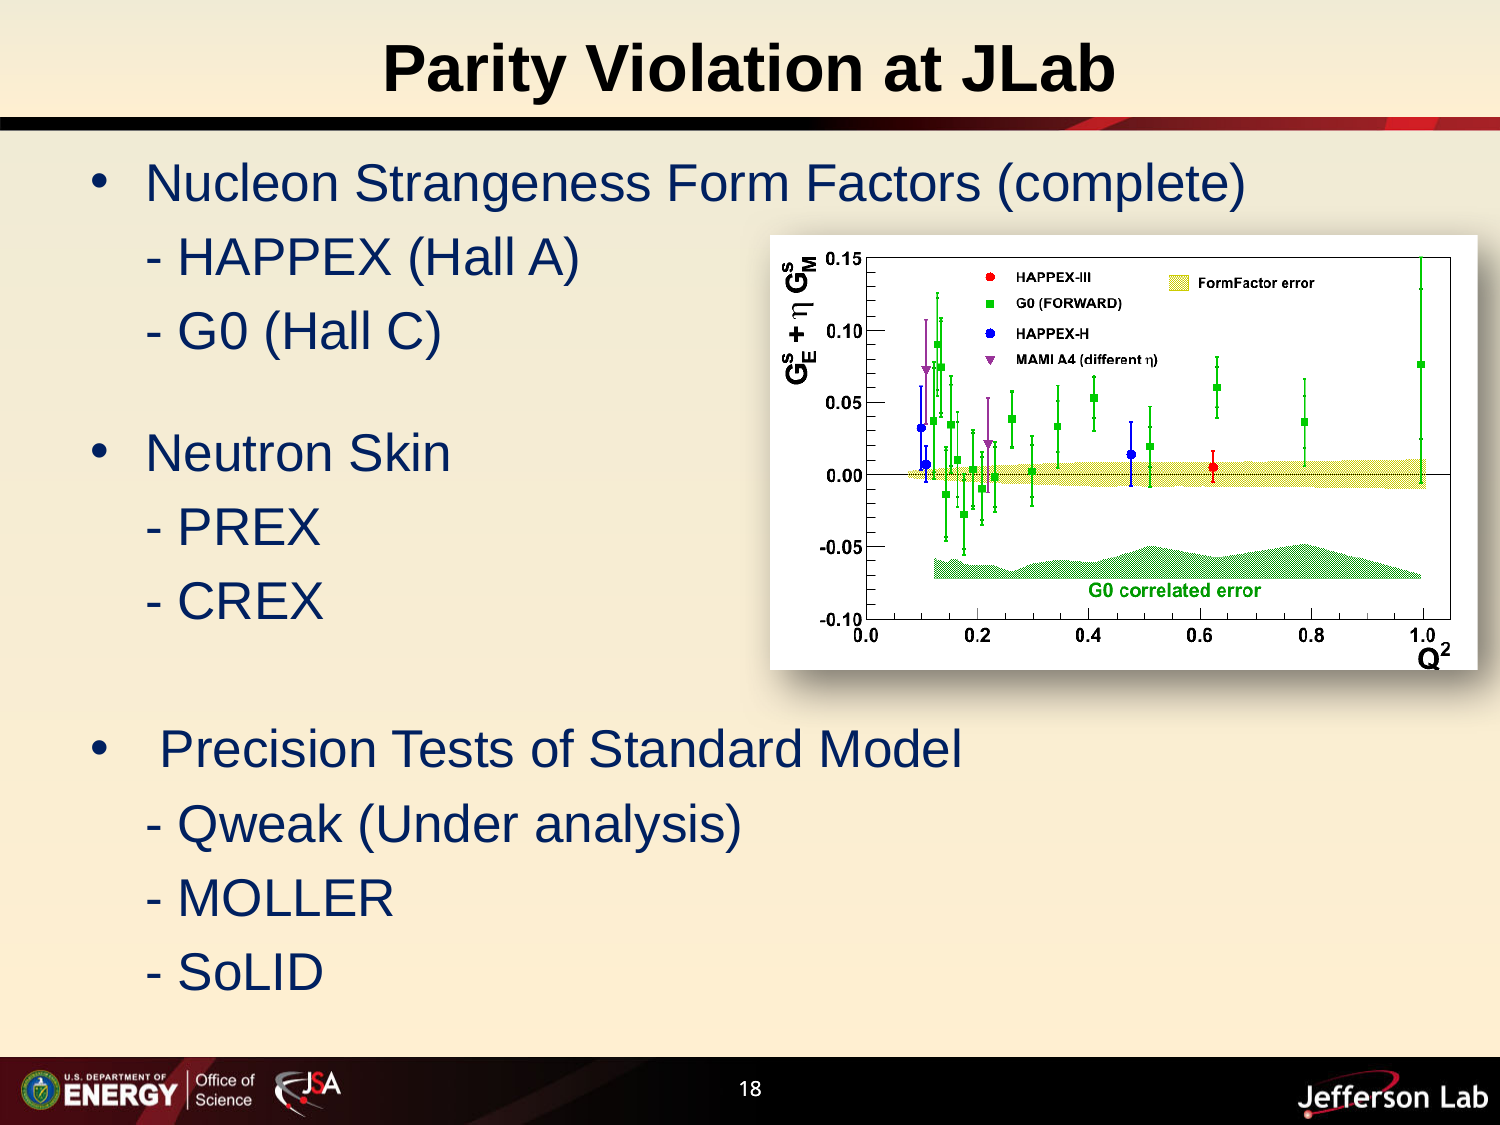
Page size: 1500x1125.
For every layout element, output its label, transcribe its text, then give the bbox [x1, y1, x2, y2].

picture [769, 235, 1478, 670]
title Parity Violation at JLab [0, 31, 1500, 98]
picture [0, 1057, 1500, 1125]
list Nucleon Strangeness Form Factors (complete) - HAPPEX (Hall A) - G0 (Hall C) Neutron Skin - PREX - CREX Precision Tests of Standard Model - Qweak (Under analysis) - MOLLER - SoLID [75, 140, 1350, 1016]
picture [0, 116, 1500, 132]
